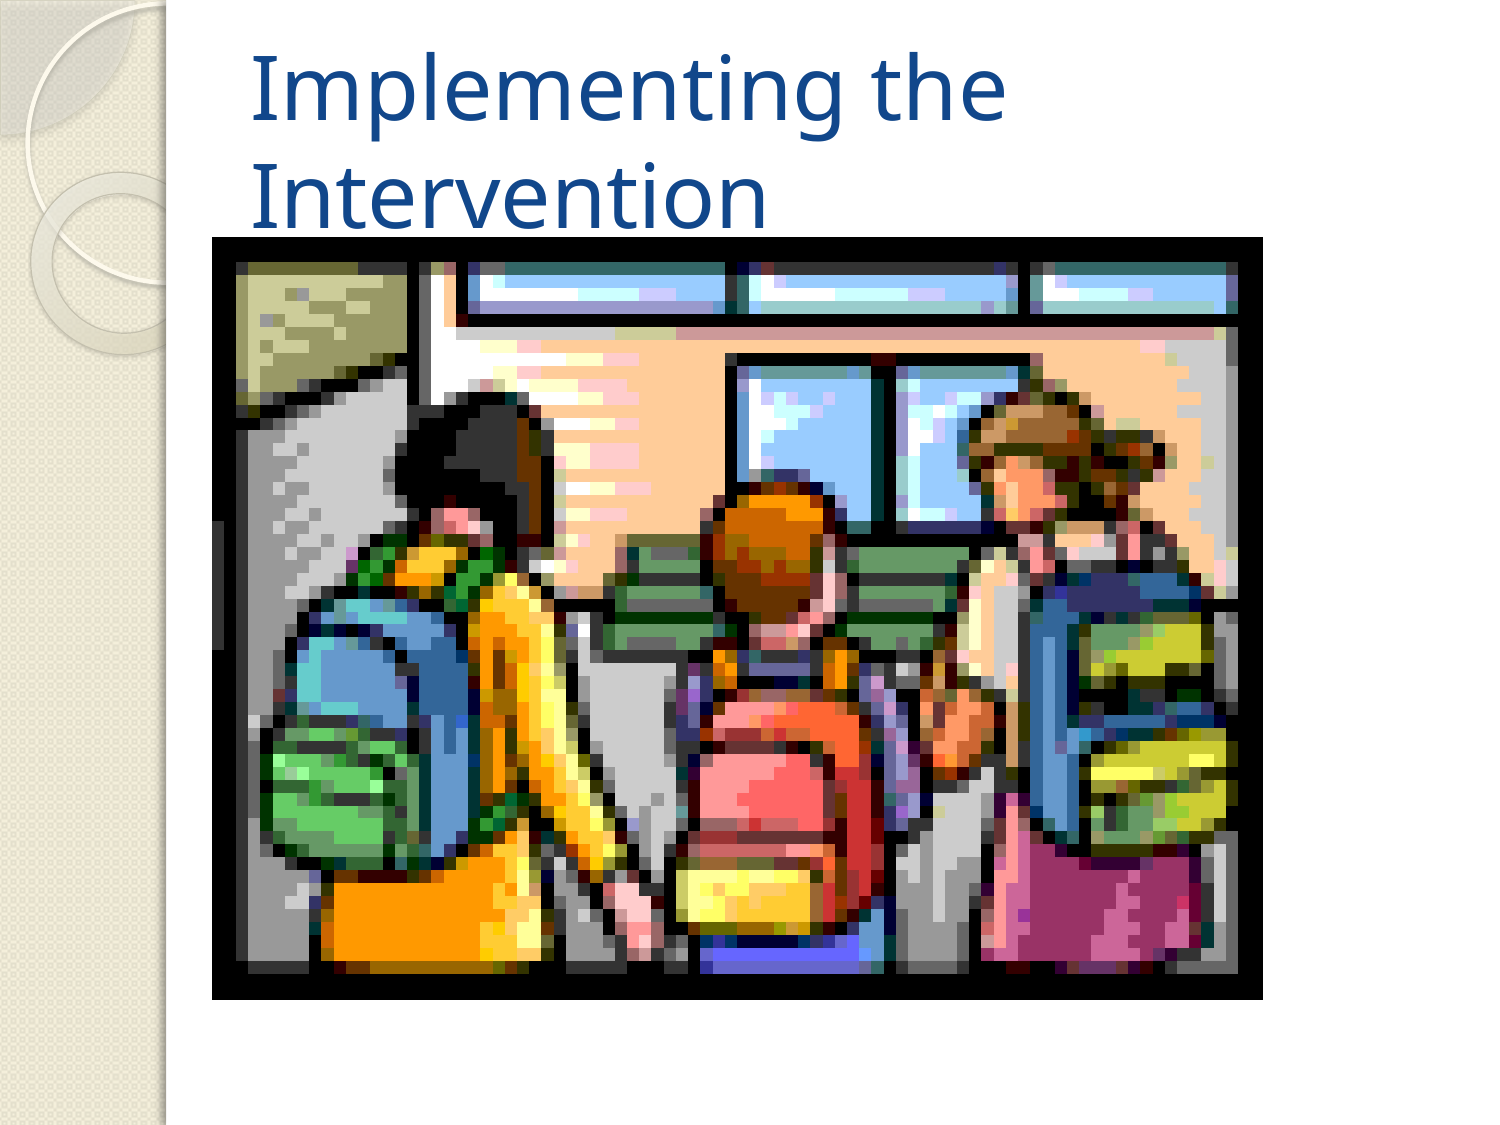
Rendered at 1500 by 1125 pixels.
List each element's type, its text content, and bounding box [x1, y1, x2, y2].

title Implementing the Intervention [235, 45, 1466, 233]
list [212, 237, 1263, 1001]
